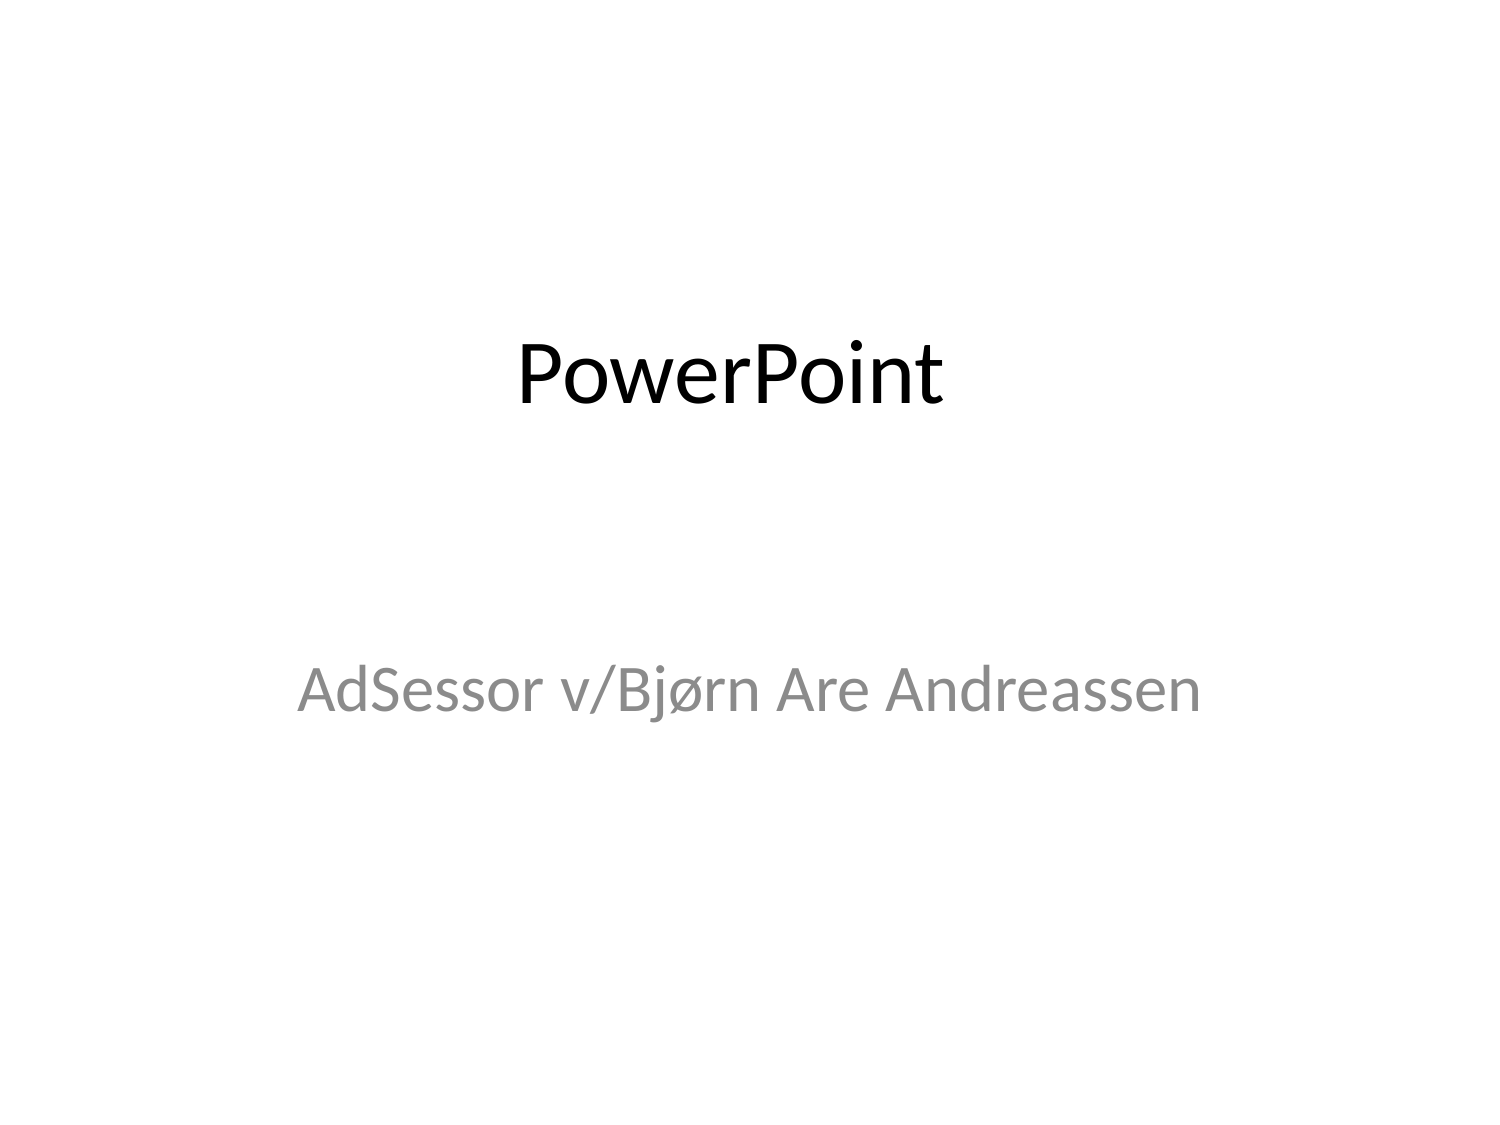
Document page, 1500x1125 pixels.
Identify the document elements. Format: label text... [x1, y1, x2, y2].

title PowerPoint [93, 222, 1369, 511]
subtitle AdSessor v/Bjørn Are Andreassen [225, 637, 1275, 925]
